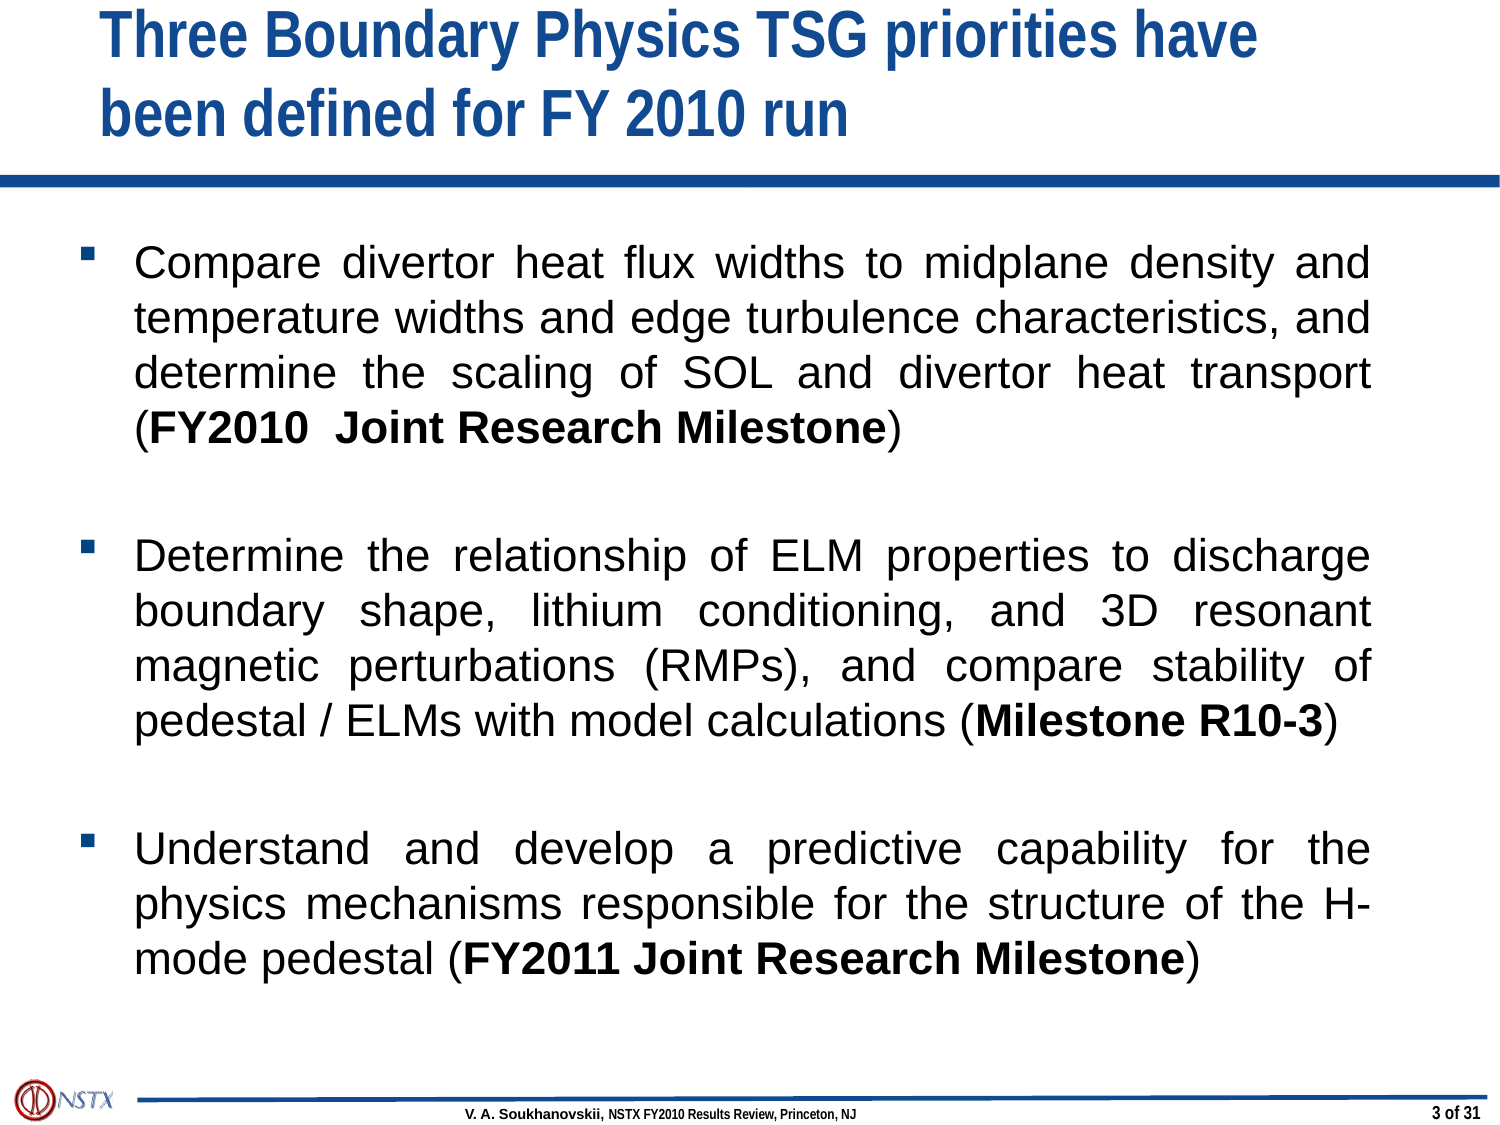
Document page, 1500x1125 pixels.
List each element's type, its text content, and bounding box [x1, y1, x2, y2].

title Three Boundary Physics TSG priorities have been defined for FY 2010 run [99, 24, 1405, 159]
picture [13, 1079, 113, 1122]
list Compare divertor heat flux widths to midplane density and temperature widths and edge turbulence characteristics, and determine the scaling of SOL and divertor heat transport (FY2010 Joint Research Milestone) Determine the relationship of ELM properties to discharge boundary shape, lithium conditioning, and 3D resonant magnetic perturbations (RMPs), and compare stability of pedestal / ELMs with model calculations (Milestone R10-3) Understand and develop a predictive capability for the physics mechanisms responsible for the structure of the H-mode pedestal (FY2011 Joint Research Milestone) [62, 224, 1388, 1051]
